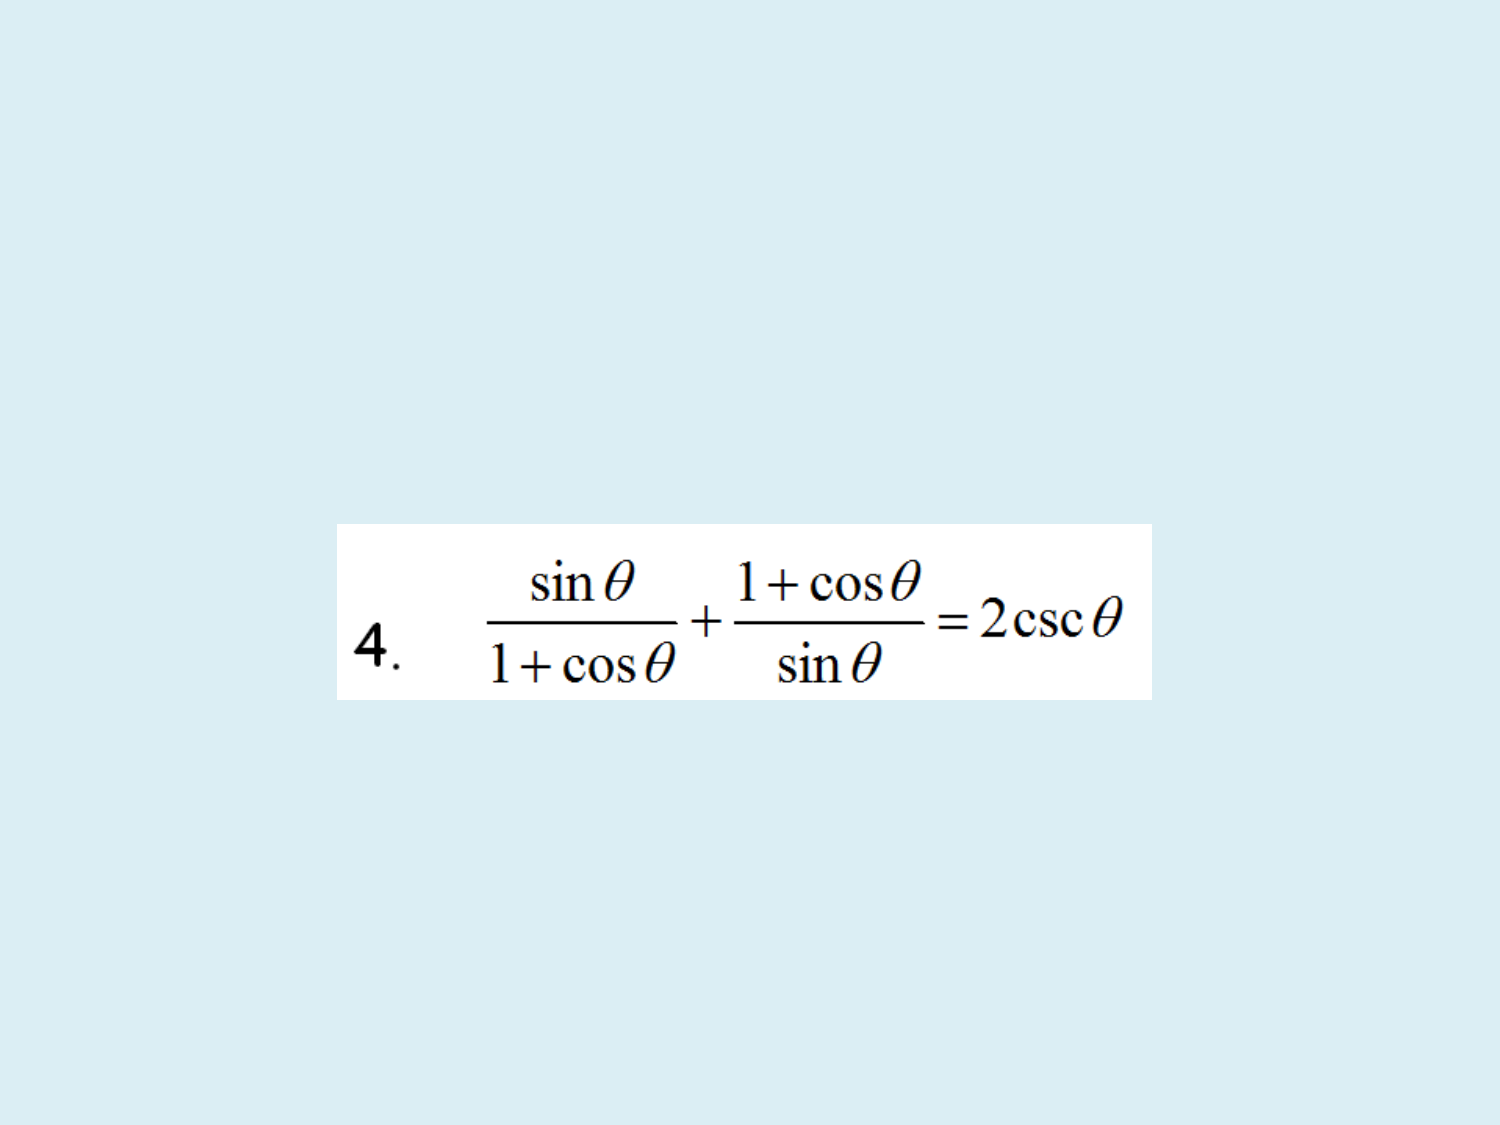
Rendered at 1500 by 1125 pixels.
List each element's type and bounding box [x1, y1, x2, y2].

picture [337, 524, 1152, 701]
